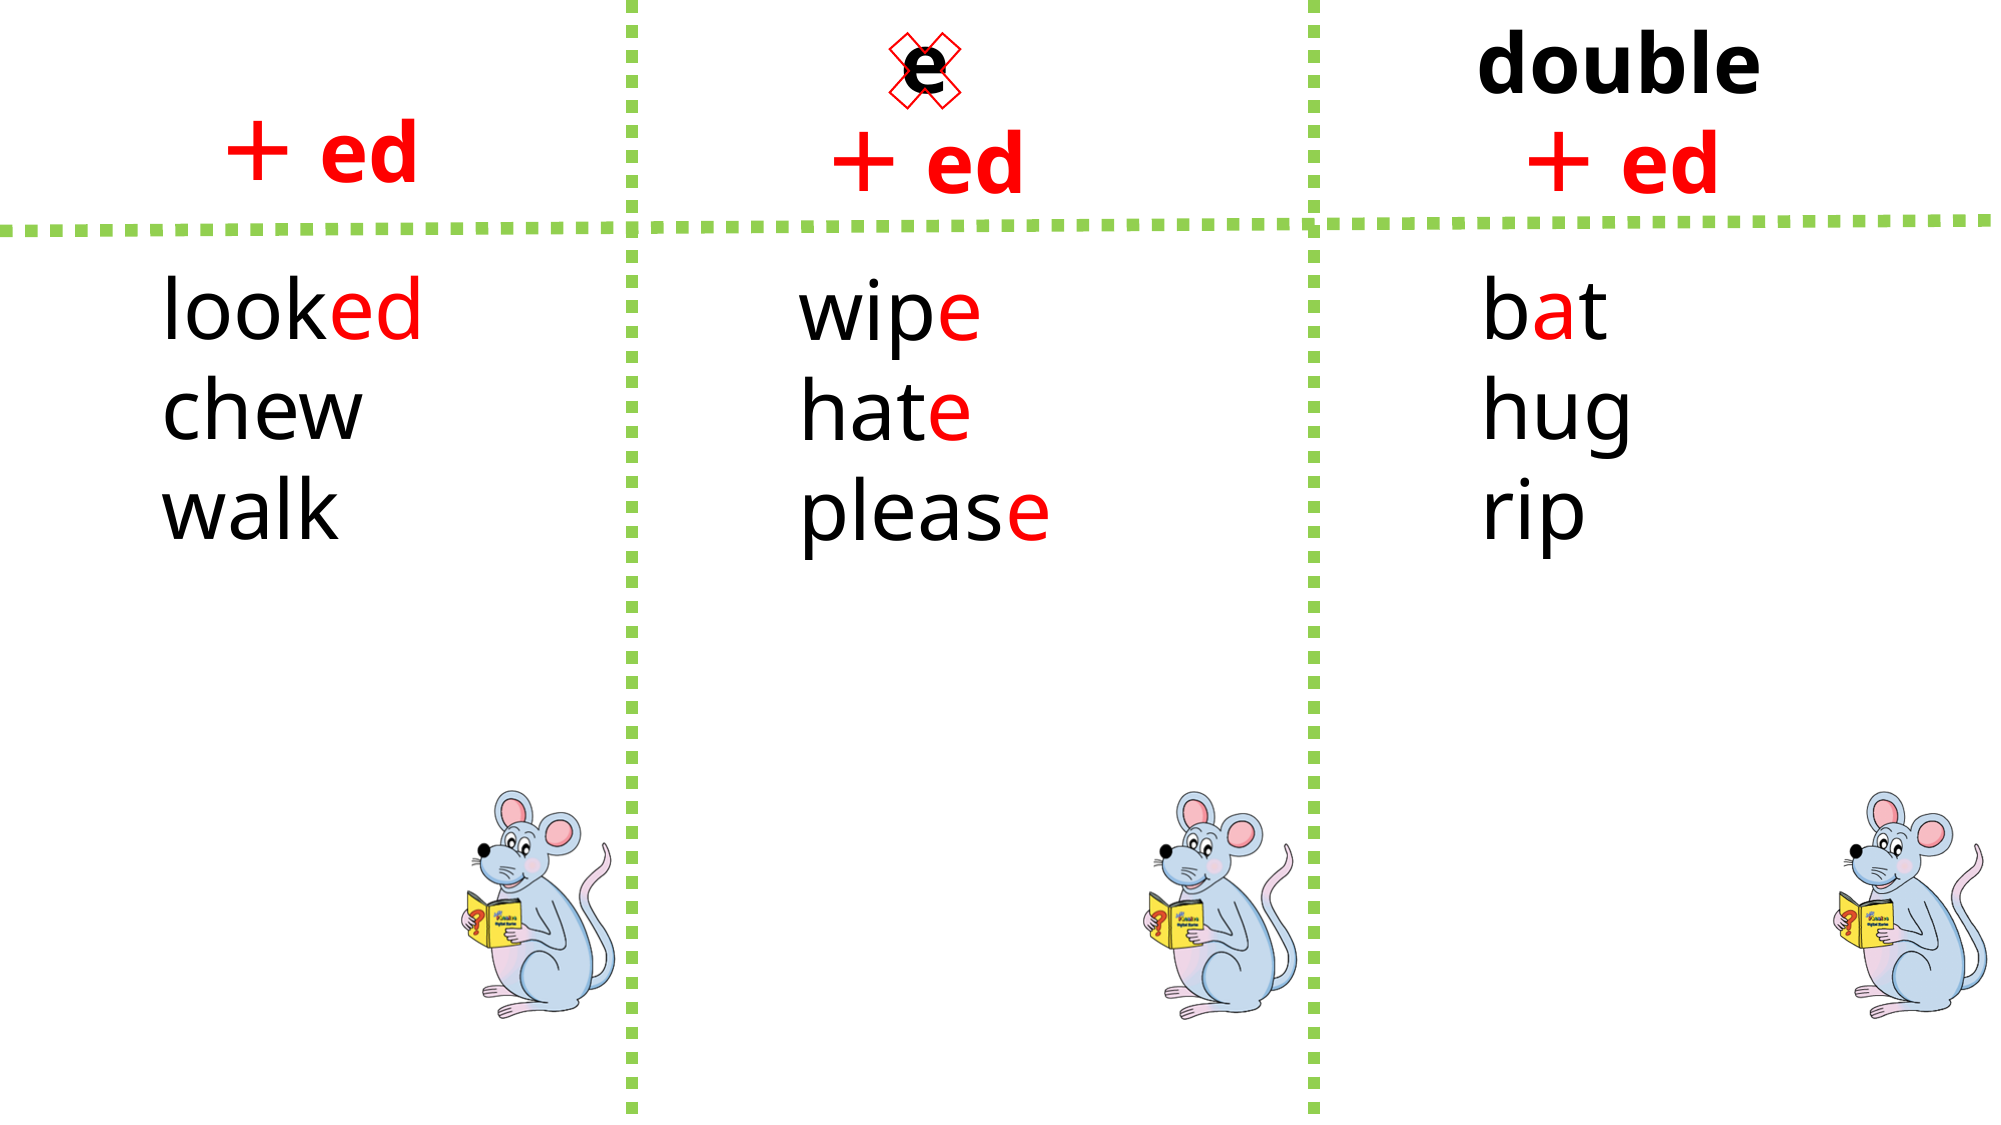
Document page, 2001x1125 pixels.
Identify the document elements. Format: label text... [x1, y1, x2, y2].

text_box bat hug rip [1465, 248, 1920, 564]
text_box e ＋ed [738, 3, 1112, 218]
text_box wipe hate please [783, 249, 1202, 565]
picture [1829, 788, 1988, 1022]
text_box ＋ed [91, 91, 546, 207]
picture [1139, 787, 1298, 1022]
text_box looked chew walk [146, 248, 578, 564]
picture [457, 787, 616, 1021]
text_box [888, 31, 962, 110]
text_box double ＋ed [1331, 3, 1909, 218]
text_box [0, 220, 2000, 231]
